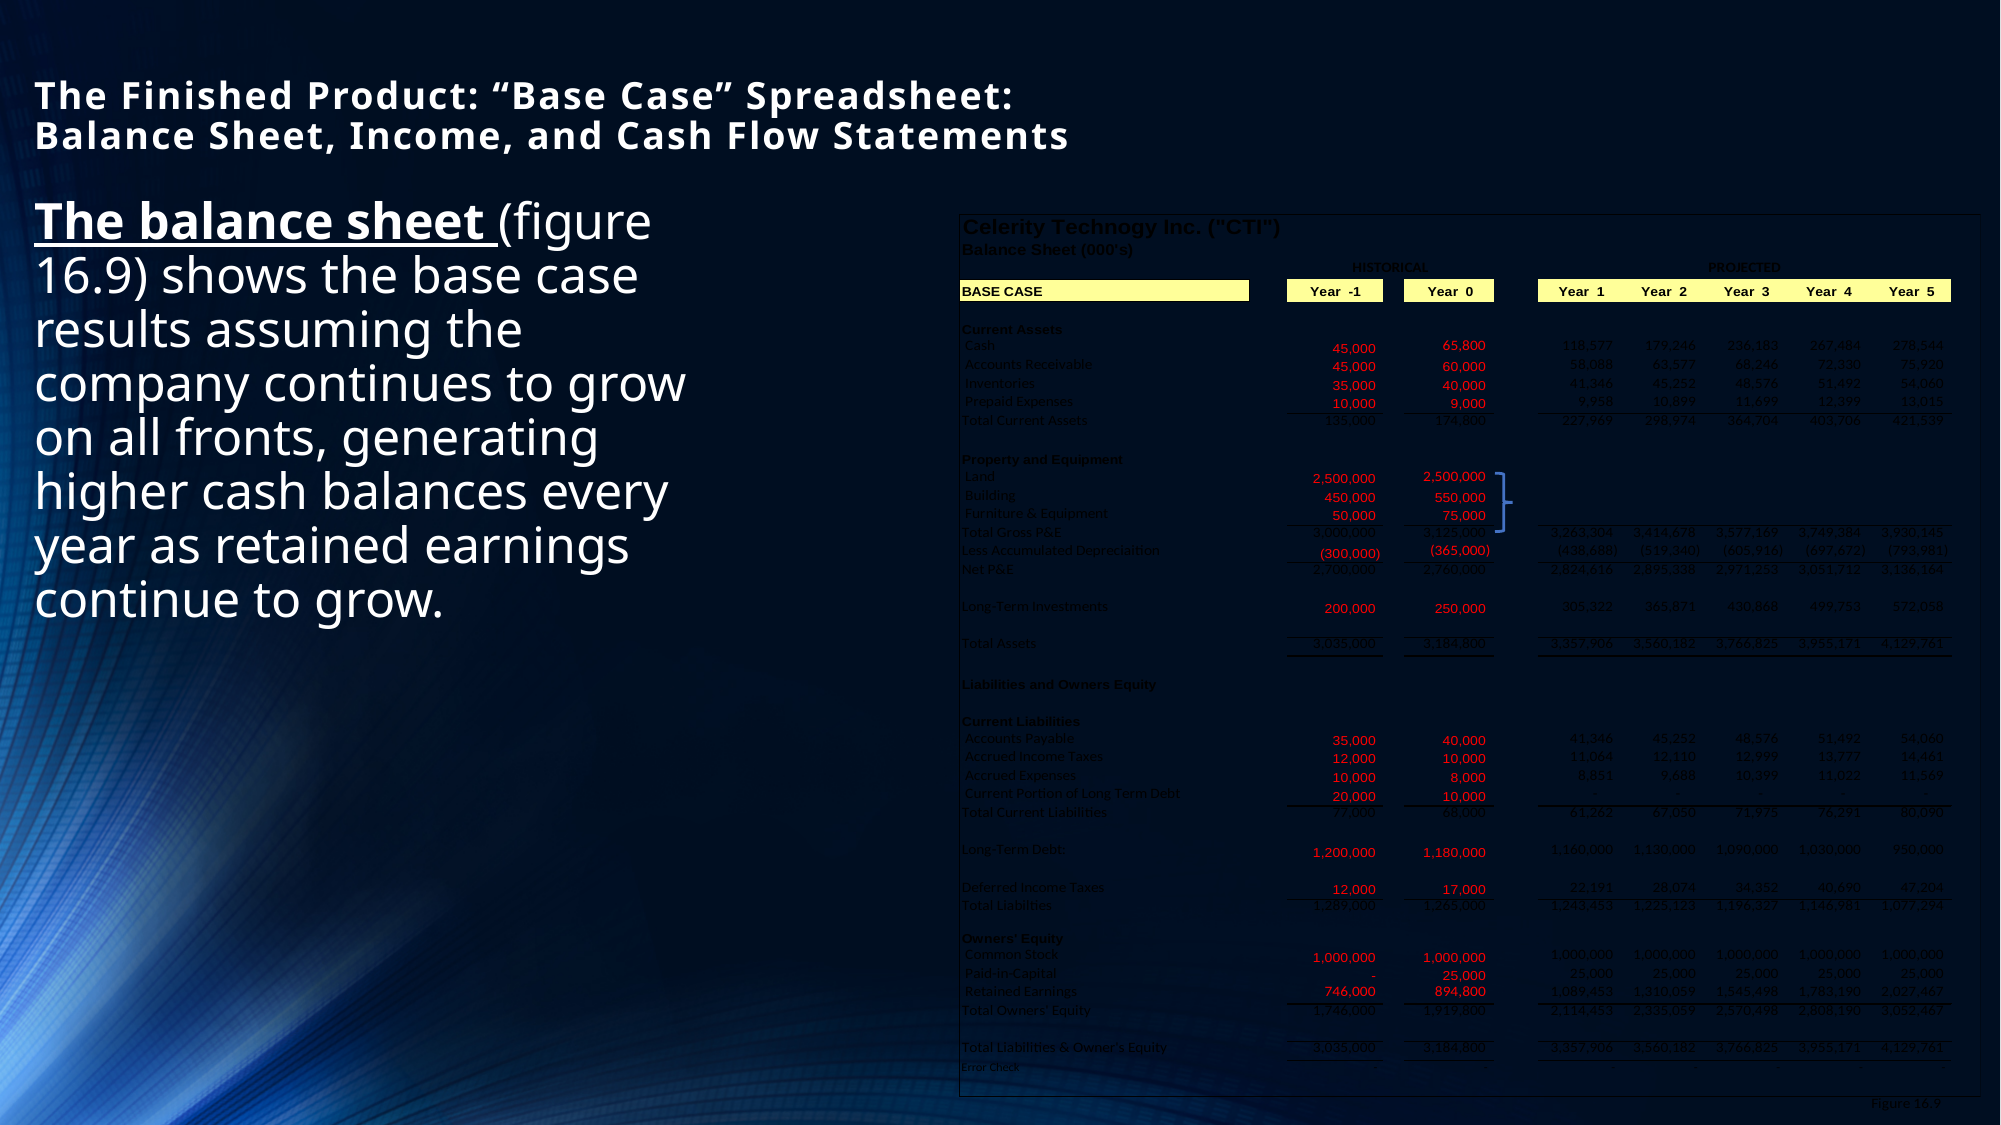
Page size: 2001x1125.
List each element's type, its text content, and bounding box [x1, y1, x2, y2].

list The balance sheet (figure 16.9) shows the base case results assuming the company continues to grow on all fronts, generating higher cash balances every year as retained earnings continue to grow. [19, 188, 710, 1045]
picture [0, 0, 2001, 1125]
title The Finished Product: “Base Case” Spreadsheet: Balance Sheet, Income, and Cash Flow Statements [19, 68, 1981, 166]
